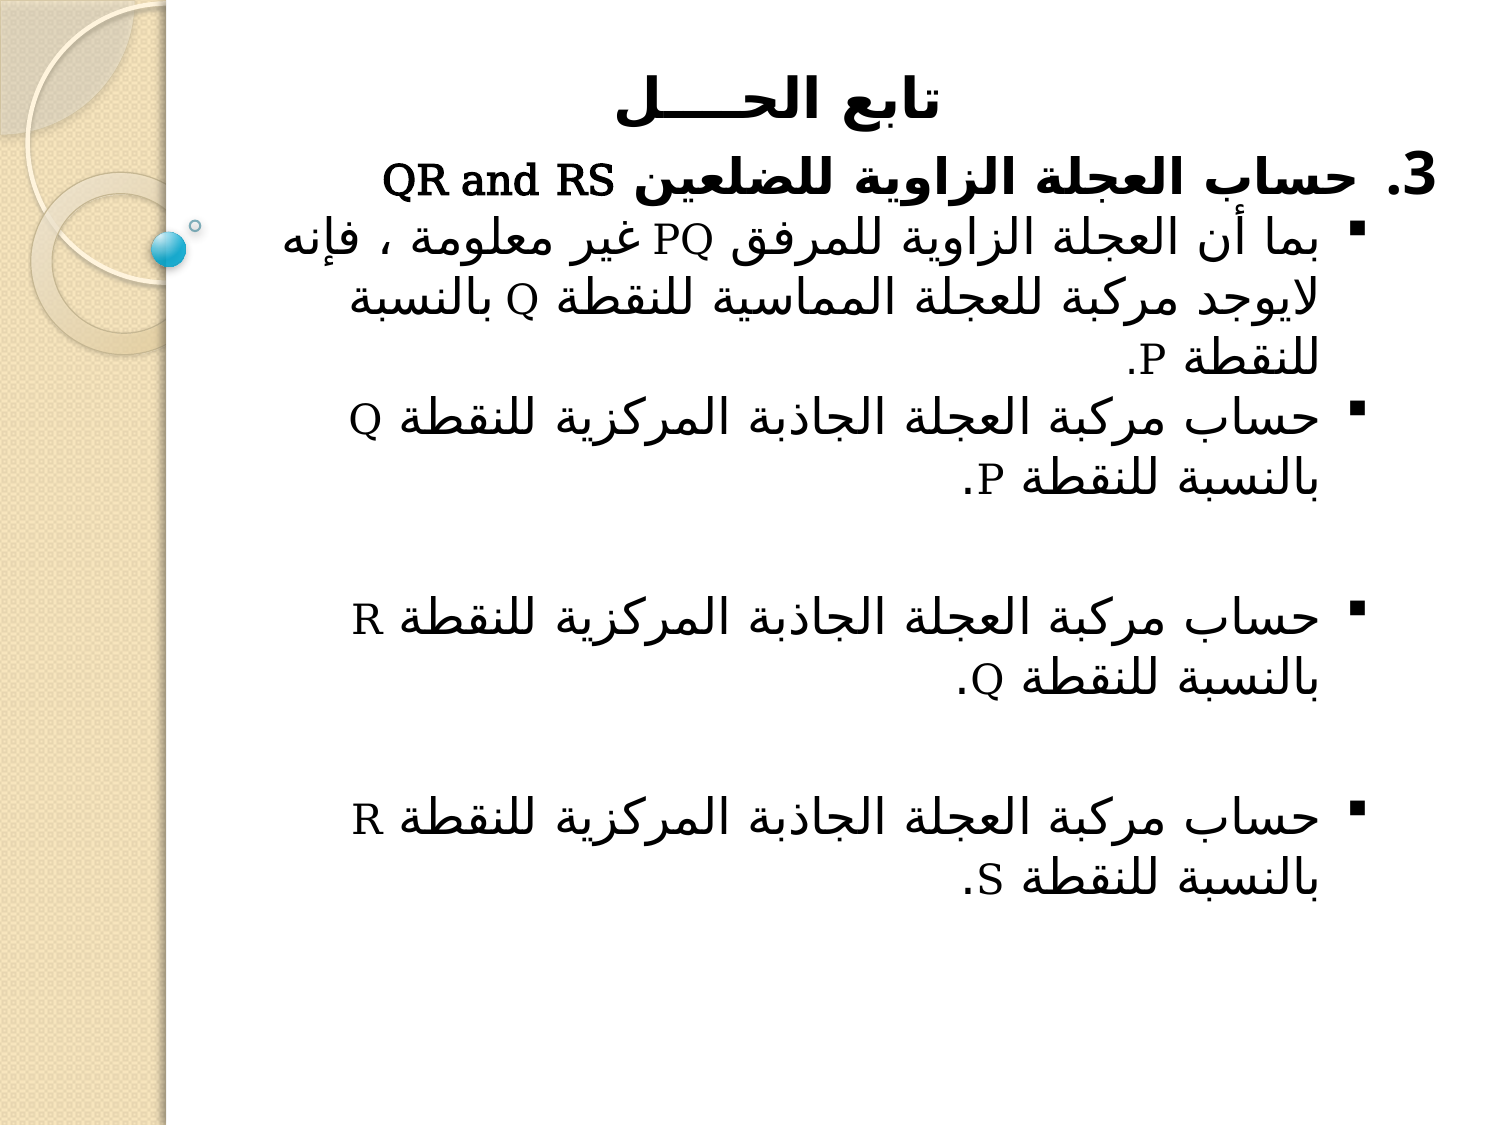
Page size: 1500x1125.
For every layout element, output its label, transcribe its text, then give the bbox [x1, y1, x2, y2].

text_box [0, 0, 1500, 75]
title تابع الحــــل [206, 75, 1376, 138]
